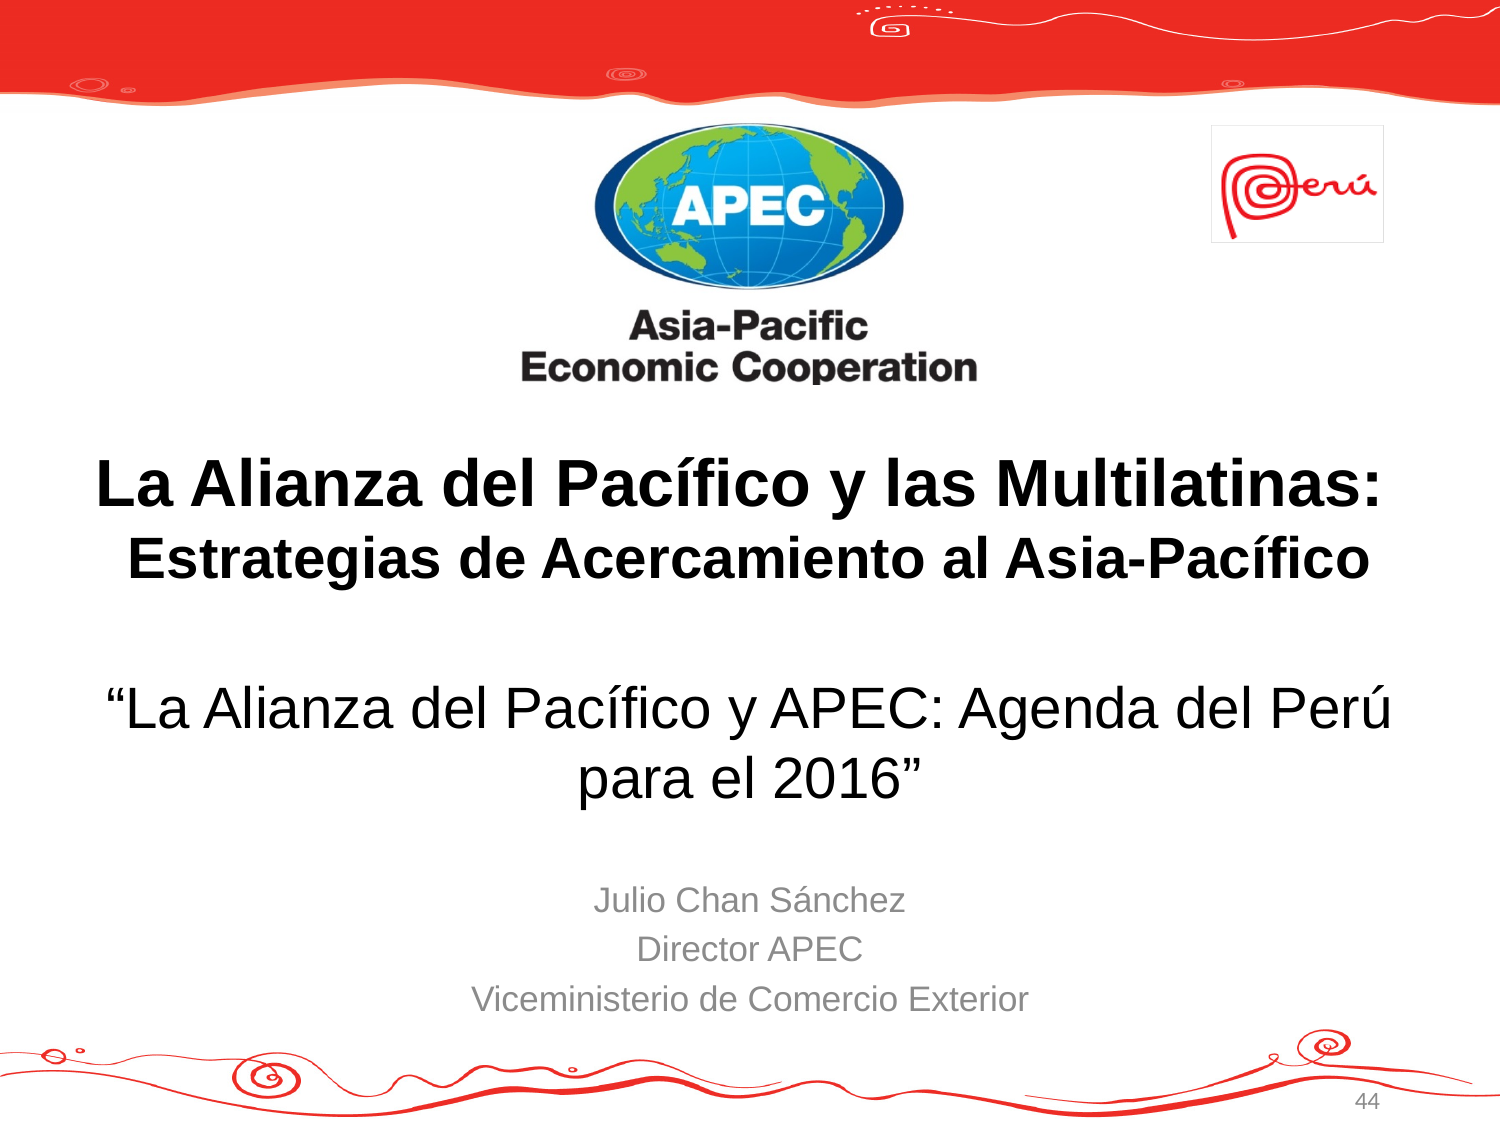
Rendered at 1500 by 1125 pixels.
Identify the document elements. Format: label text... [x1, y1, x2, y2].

picture [0, 996, 1500, 1125]
picture [1210, 124, 1386, 244]
picture [0, 0, 1500, 114]
text_box La Alianza del Pacífico y las Multilatinas: Estrategias de Acercamiento al Asia-Pacífico “La Alianza del Pacífico y APEC: Agenda del Perú para el 2016” [41, 432, 1459, 818]
subtitle Julio Chan Sánchez Director APEC Viceministerio de Comercio Exterior [187, 869, 1313, 995]
picture [519, 117, 982, 385]
